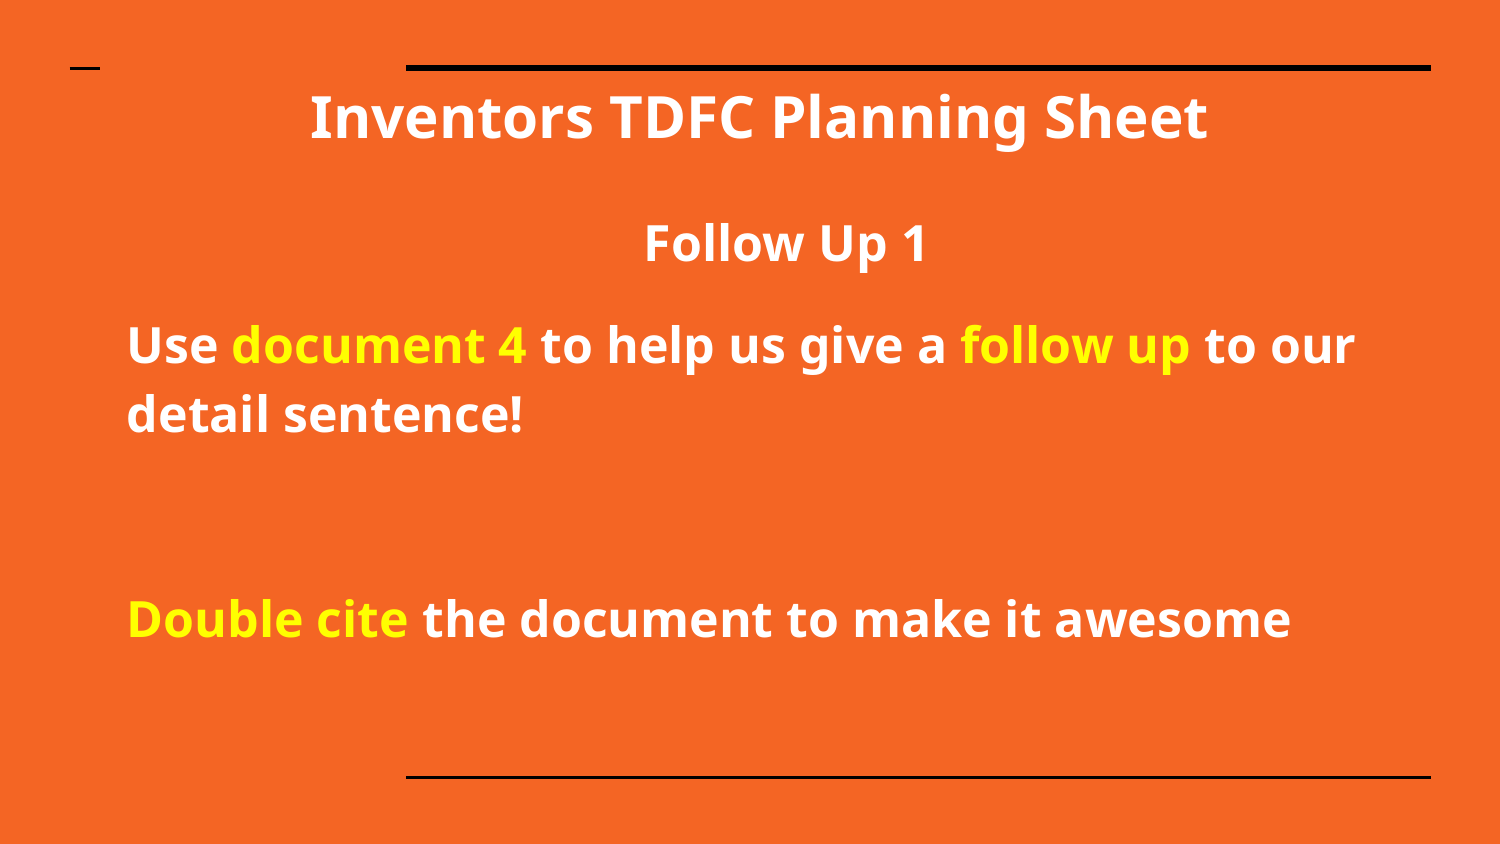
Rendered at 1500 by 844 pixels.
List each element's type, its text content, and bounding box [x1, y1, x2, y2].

list Follow Up 1 Use document 4 to help us give a follow up to our detail sentence! Double cite the document to make it awesome [111, 187, 1462, 757]
title Inventors TDFC Planning Sheet [295, 65, 1500, 170]
